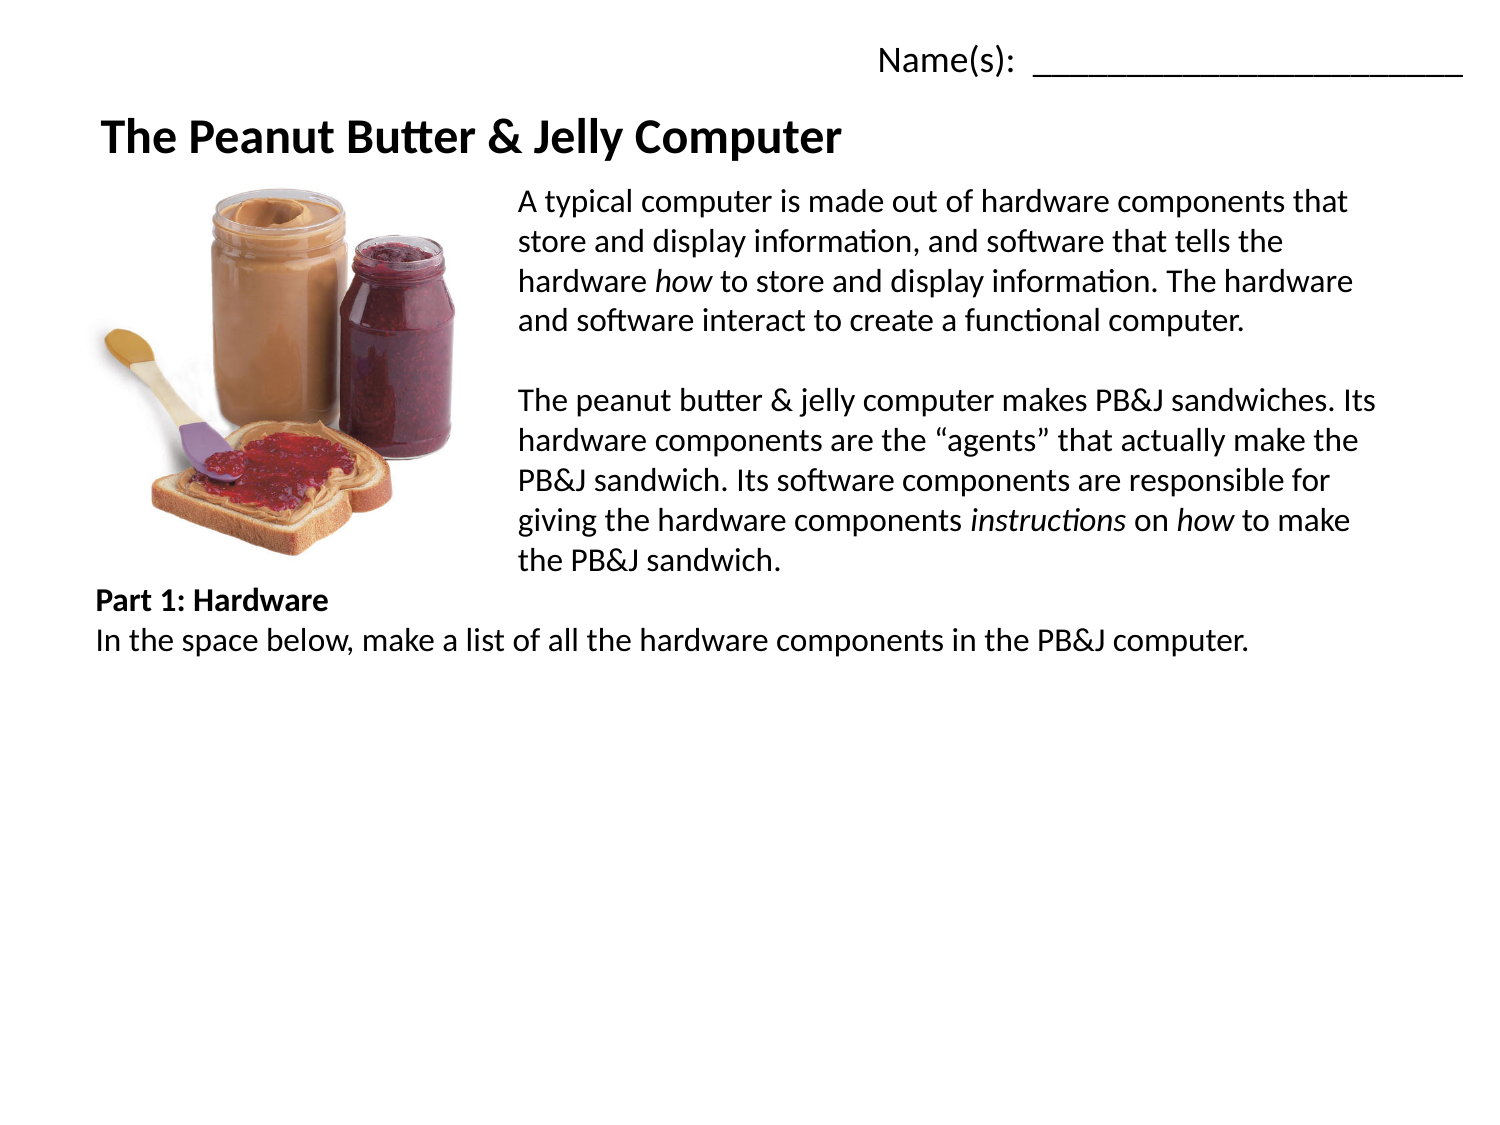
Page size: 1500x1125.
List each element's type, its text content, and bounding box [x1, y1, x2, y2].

text_box Part 1: Hardware In the space below, make a list of all the hardware components in the PB&J computer. [80, 571, 1400, 666]
text_box The Peanut Butter & Jelly Computer [85, 95, 858, 171]
text_box A typical computer is made out of hardware components that store and display information, and software that tells the hardware how to store and display information. The hardware and software interact to create a functional computer. The peanut butter & jelly computer makes PB&J sandwiches. Its hardware components are the “agents” that actually make the PB&J sandwich. Its software components are responsible for giving the hardware components instructions on how to make the PB&J sandwich. [503, 171, 1401, 586]
text_box Name(s): _______________________ [862, 27, 1482, 88]
picture [80, 171, 481, 572]
